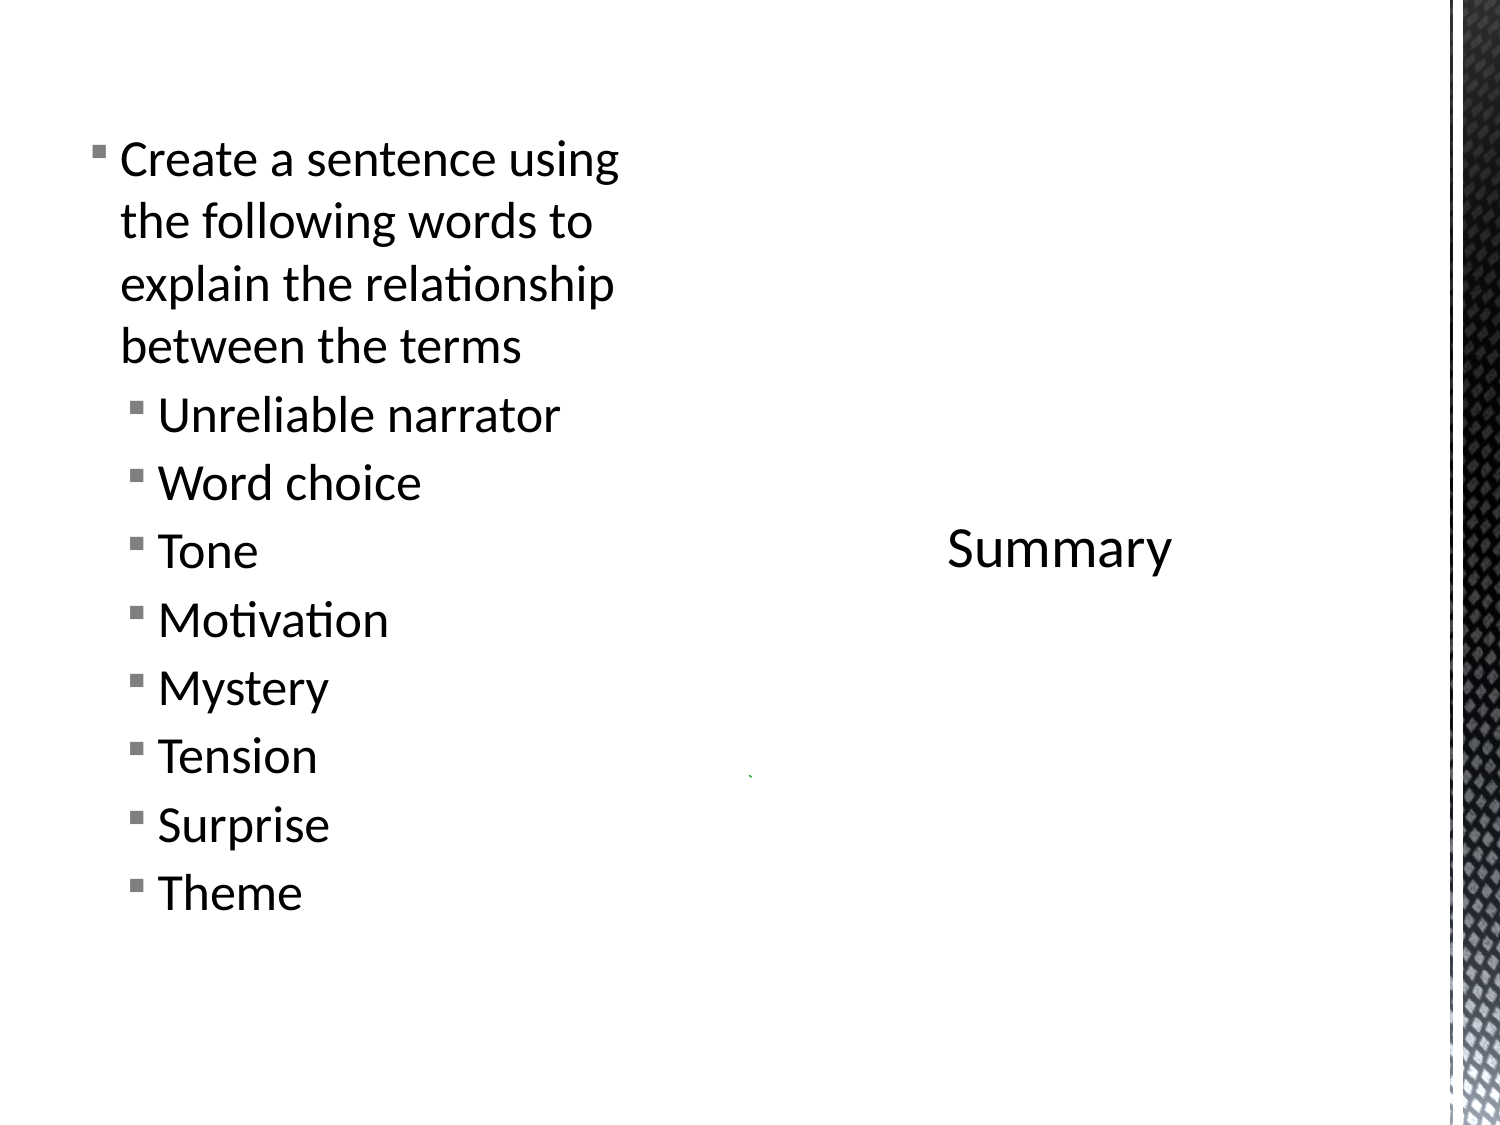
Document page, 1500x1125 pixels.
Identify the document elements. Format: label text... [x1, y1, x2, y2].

title Summary [800, 75, 1263, 1013]
list Create a sentence using the following words to explain the relationship between the terms Unreliable narrator Word choice Tone Motivation Mystery Tension Surprise Theme [75, 75, 675, 1013]
picture [1447, 0, 1500, 1125]
